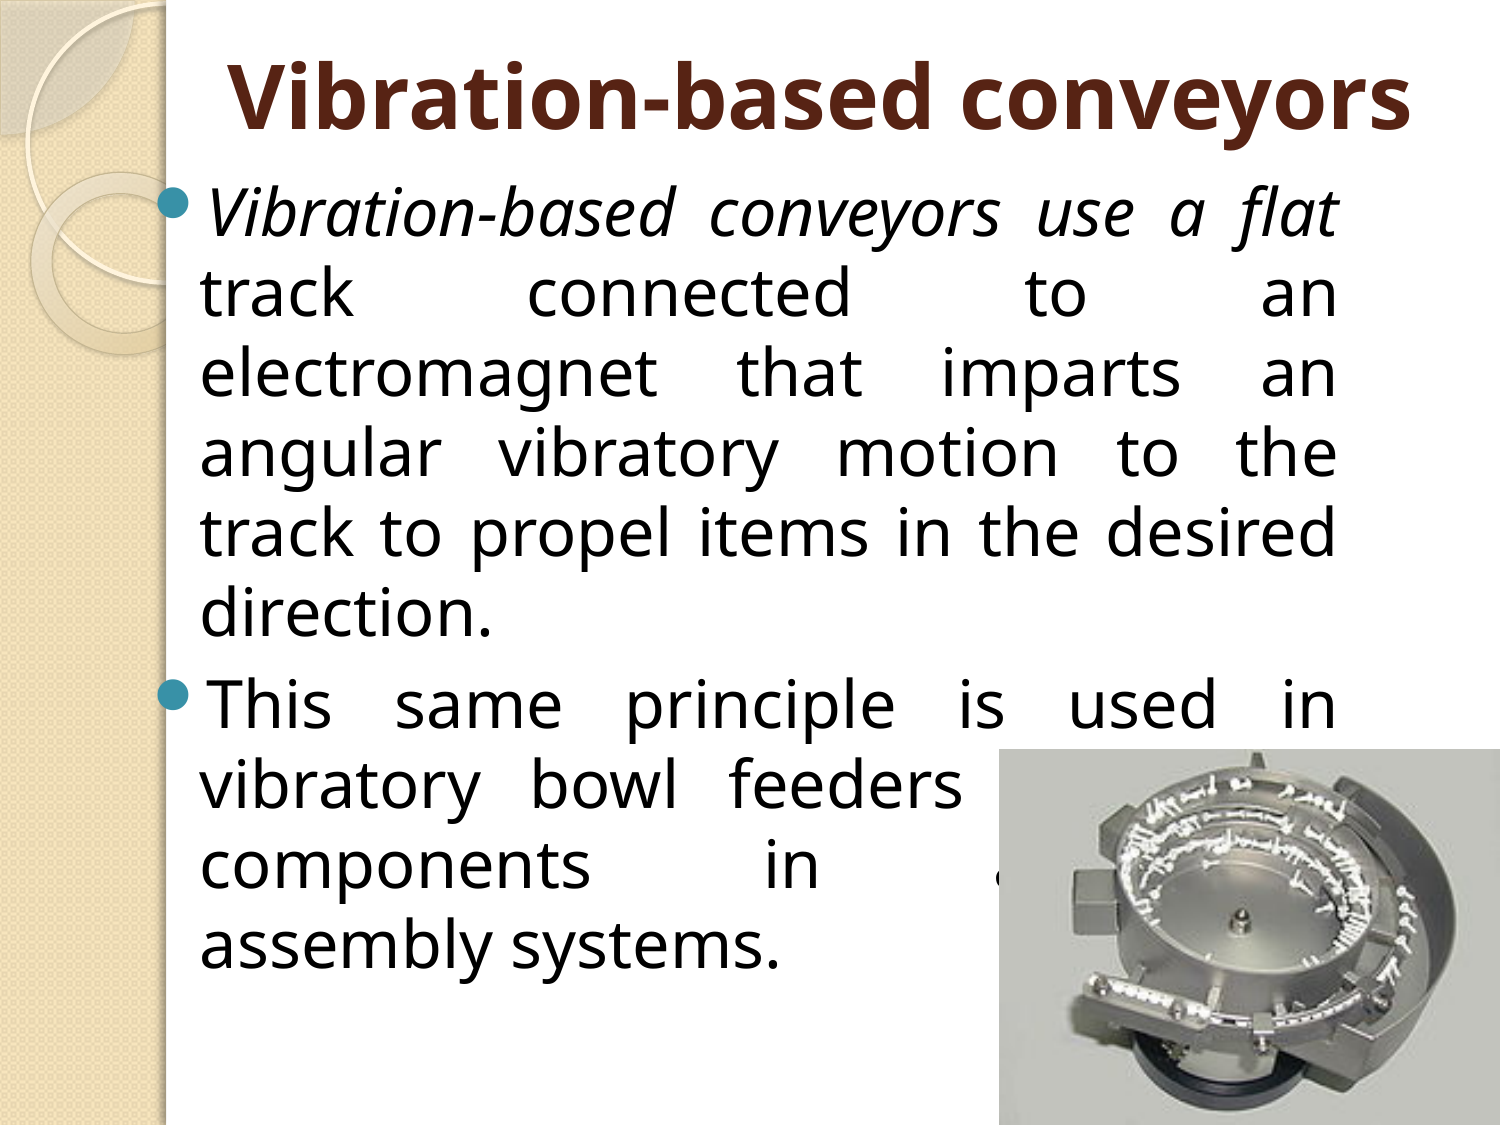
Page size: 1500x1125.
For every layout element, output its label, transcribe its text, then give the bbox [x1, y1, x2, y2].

title Vibration-based conveyors [212, 0, 1443, 188]
list Vibration-based conveyors use a flat track connected to an electromagnet that imparts an angular vibratory motion to the track to propel items in the desired direction. This same principle is used in vibratory bowl feeders to deliver components in automated assembly systems. [125, 162, 1355, 950]
picture [999, 749, 1500, 1125]
